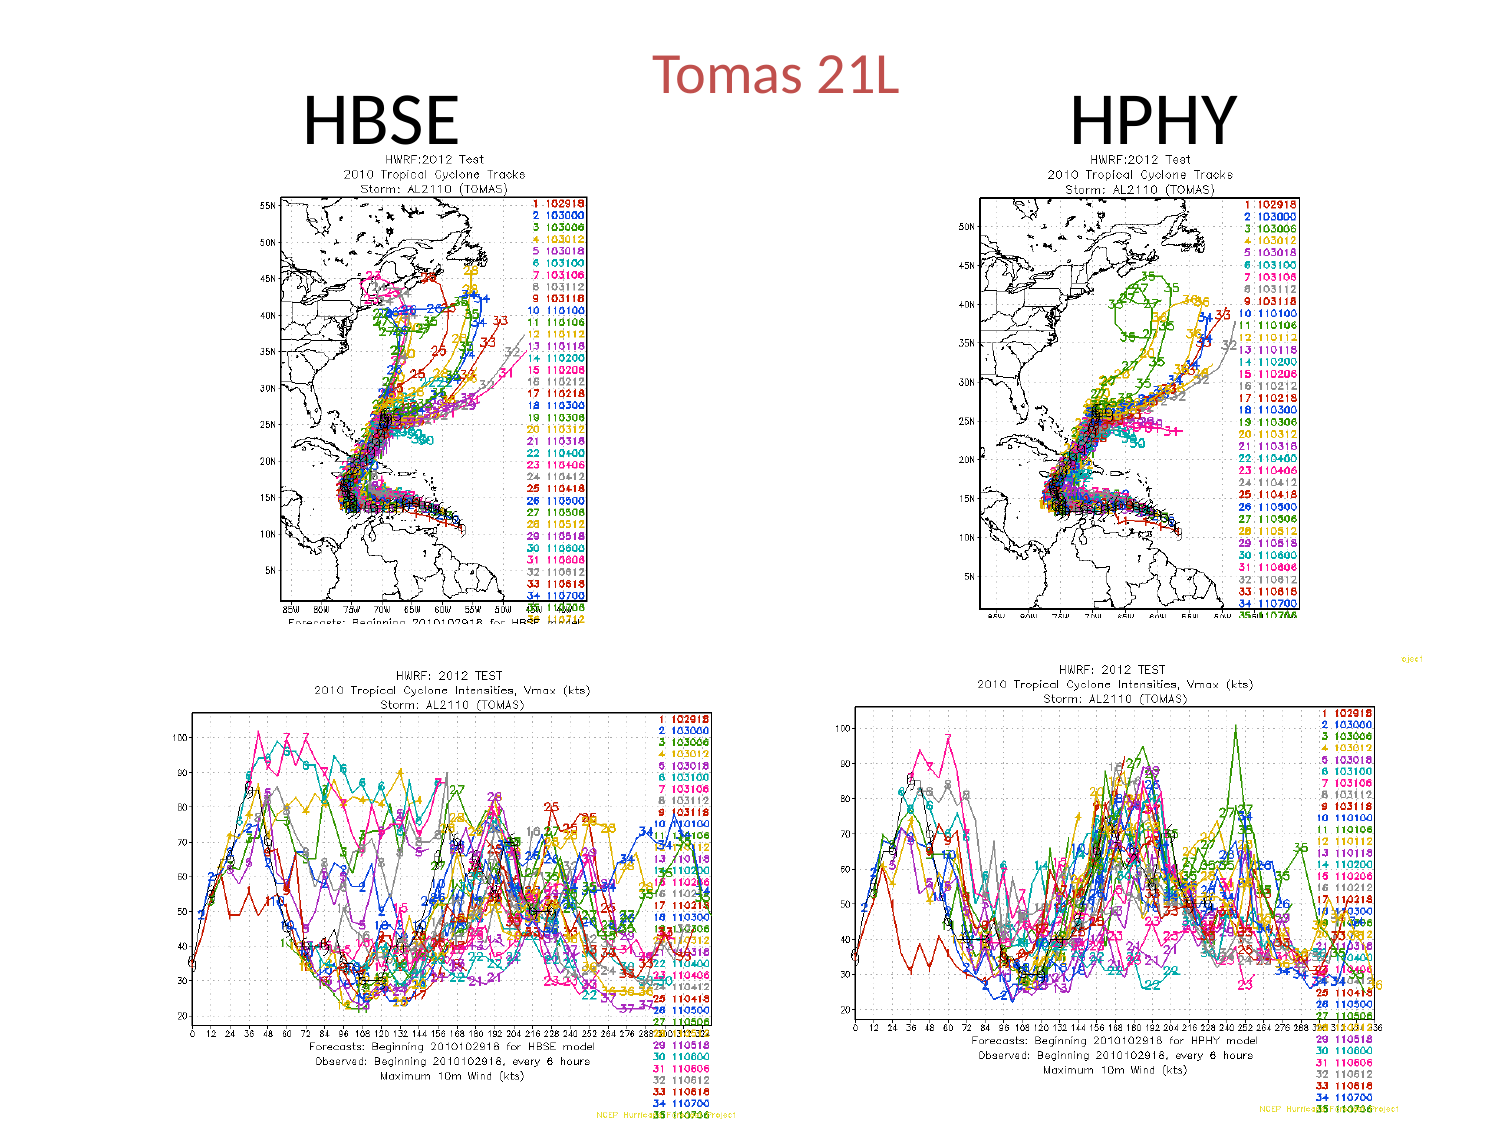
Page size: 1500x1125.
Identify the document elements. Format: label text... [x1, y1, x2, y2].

text_box HBSE HPHY [137, 62, 1463, 168]
picture [761, 149, 1426, 1113]
picture [62, 149, 738, 1119]
text_box Tomas 21L [637, 27, 1000, 113]
